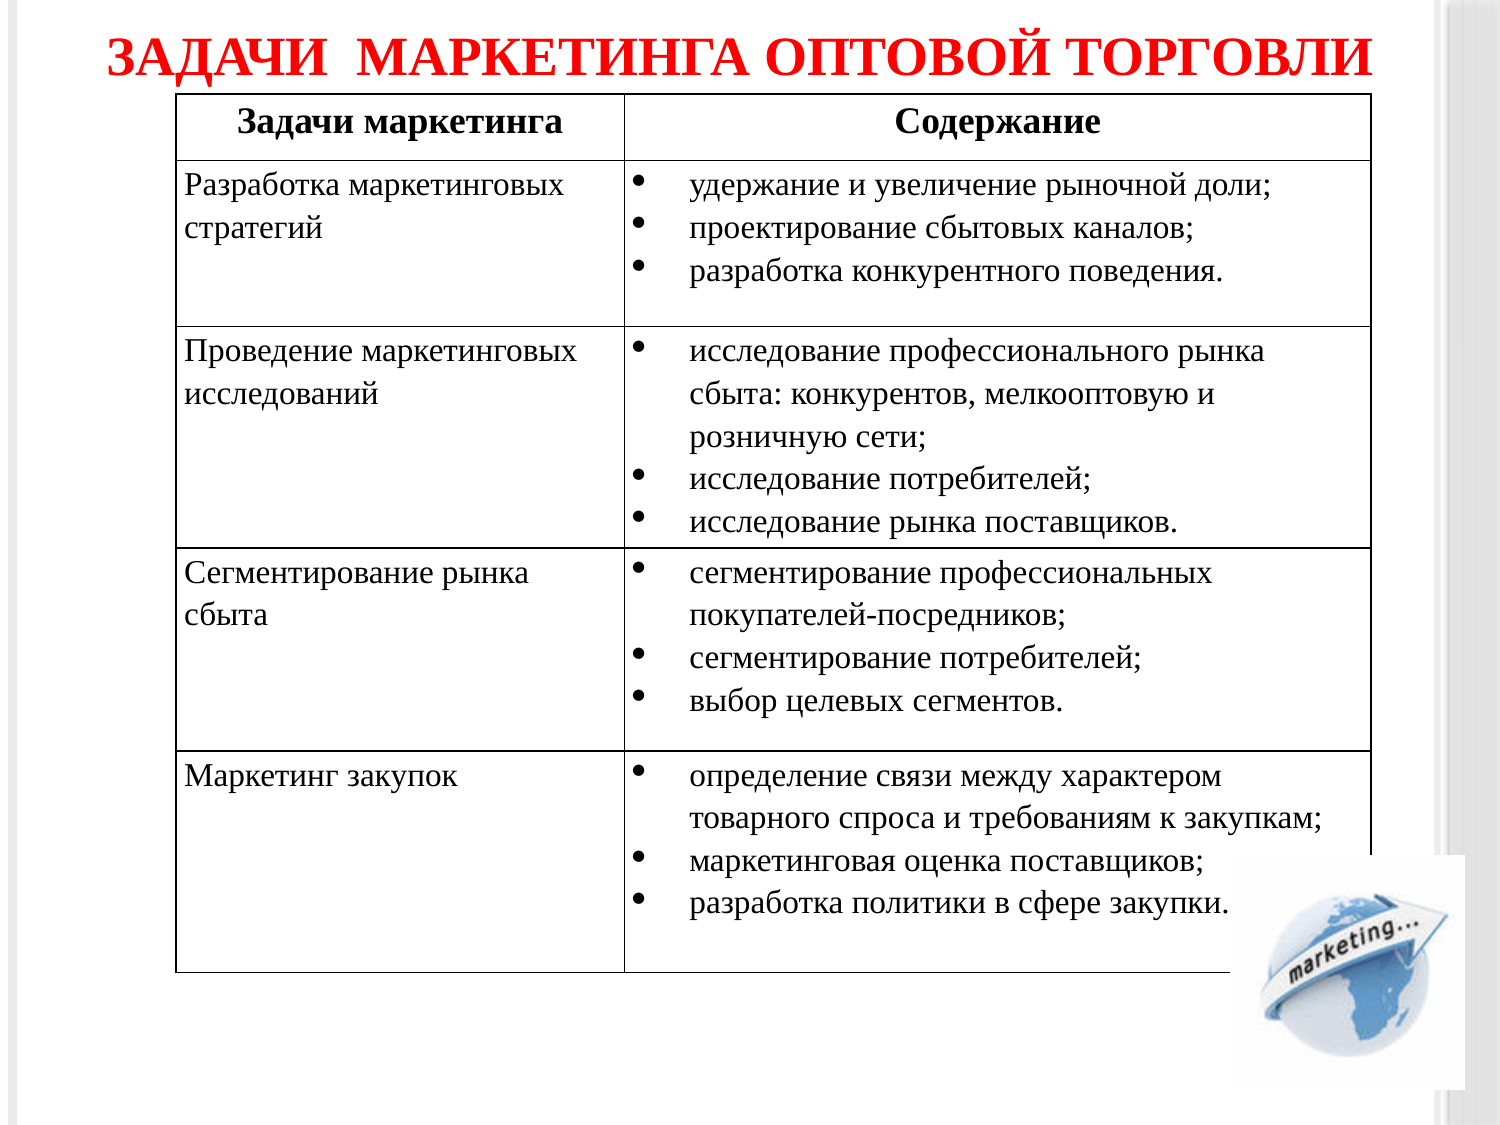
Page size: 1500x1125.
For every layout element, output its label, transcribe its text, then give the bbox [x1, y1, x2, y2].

table_cell Маркетинг закупок [177, 752, 624, 972]
picture [1229, 854, 1466, 1091]
table_cell Проведение маркетинговых исследований [177, 327, 624, 547]
table_cell сегментирование профессиональных покупателей-посредников; сегментирование потребителей; выбор целевых сегментов. [625, 549, 1370, 750]
table_header Задачи маркетинга [177, 95, 624, 160]
title Задачи маркетинга оптовой торговли [75, 0, 1407, 94]
table_cell удержание и увеличение рыночной доли; проектирование сбытовых каналов; разработка конкурентного поведения. [625, 161, 1370, 326]
table_cell Разработка маркетинговых стратегий [177, 161, 624, 326]
table_header Содержание [625, 95, 1370, 160]
table_cell исследование профессионального рынка сбыта: конкурентов, мелкооптовую и розничную сети; исследование потребителей; исследование рынка поставщиков. [625, 327, 1370, 547]
table_cell определение связи между характером товарного спроса и требованиям к закупкам; маркетинговая оценка поставщиков; разработка политики в сфере закупки. [625, 752, 1370, 972]
table_cell Сегментирование рынка сбыта [177, 549, 624, 750]
